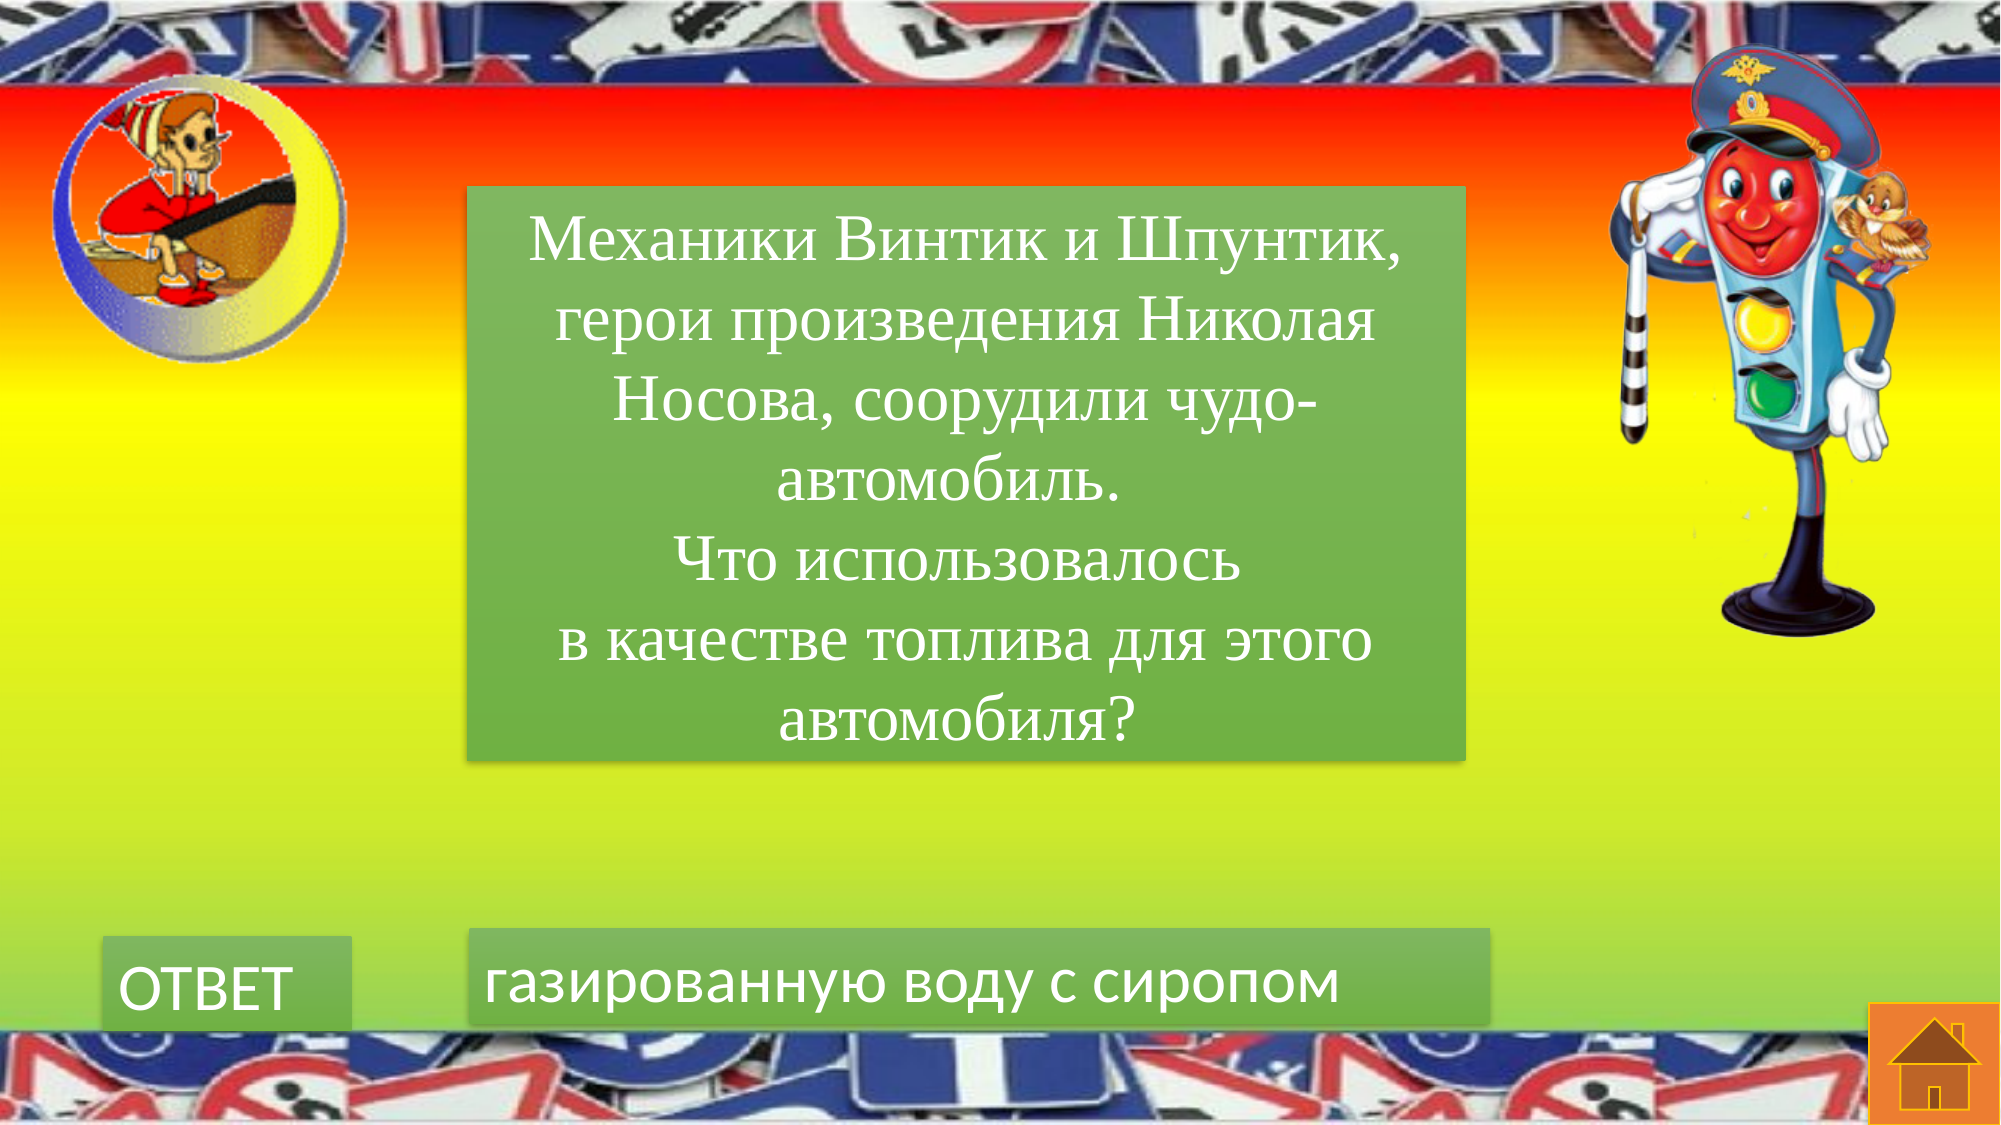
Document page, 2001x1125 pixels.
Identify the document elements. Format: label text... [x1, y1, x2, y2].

text_box Механики Винтик и Шпунтик, герои произведения Николая Носова, соорудили чудо-автомобиль. Что использовалось в качестве топлива для этого автомобиля? [467, 186, 1466, 761]
text_box [1868, 1002, 2000, 1125]
text_box газированную воду с сиропом [469, 928, 1491, 1024]
picture [0, 0, 2001, 1125]
text_box ОТВЕТ [103, 936, 352, 1031]
